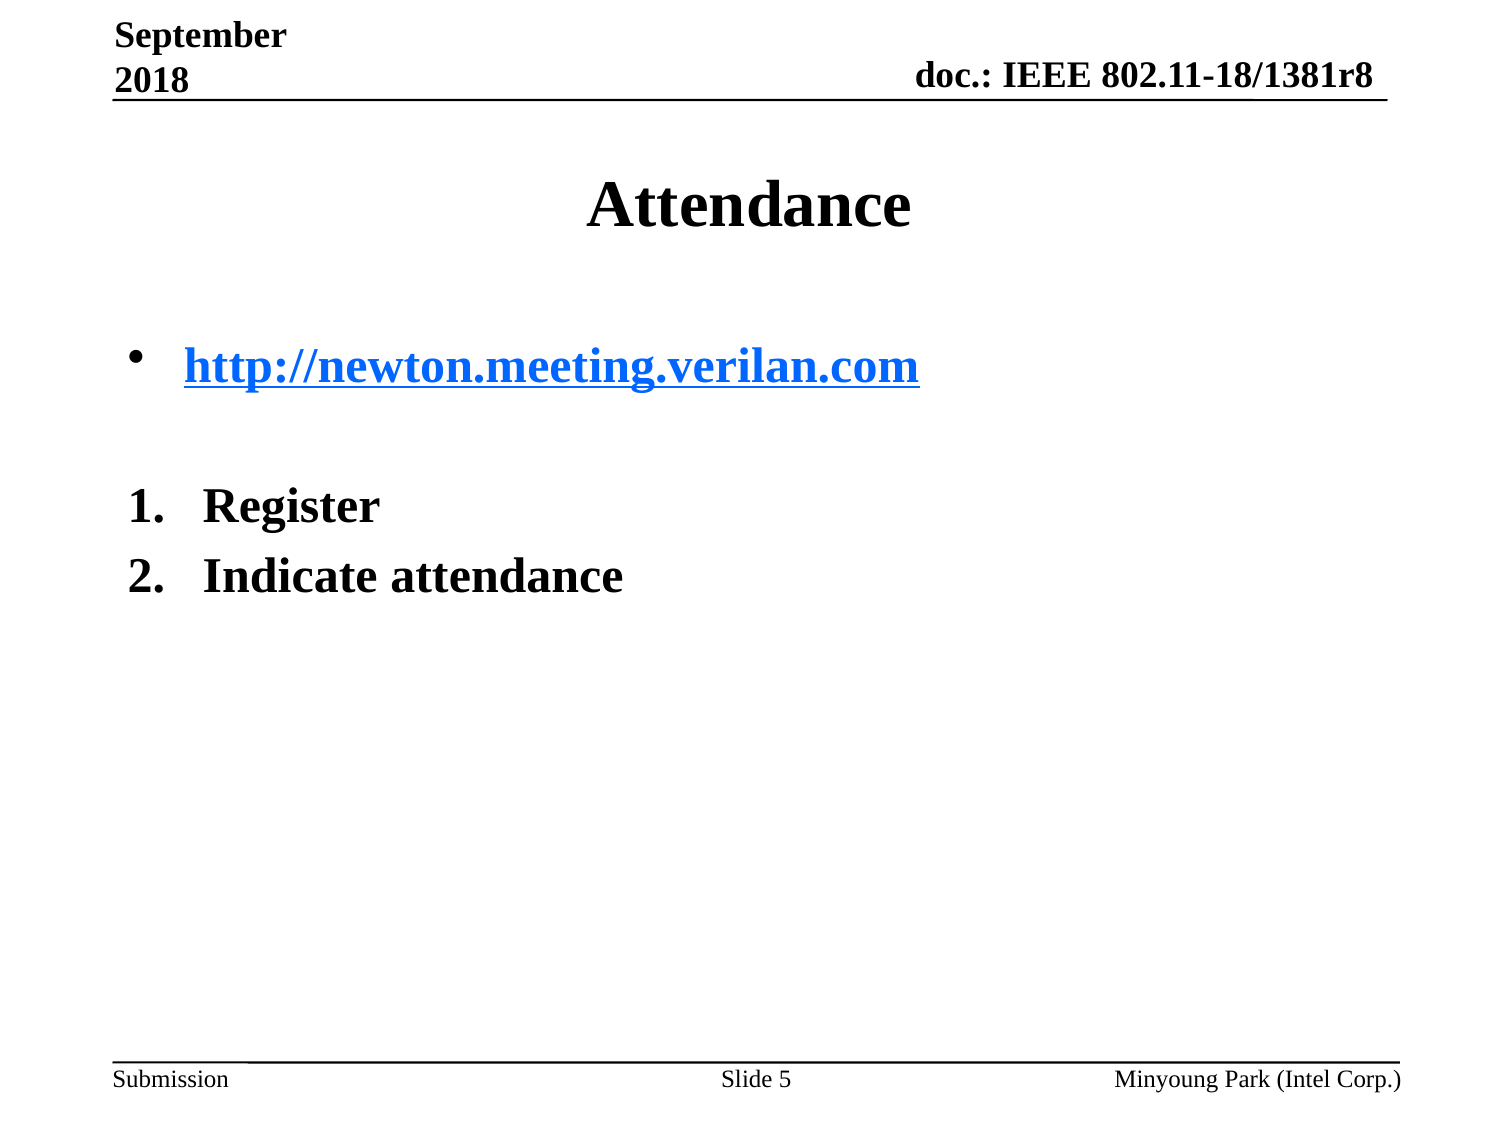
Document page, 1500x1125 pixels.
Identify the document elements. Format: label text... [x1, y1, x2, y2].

slide_number Slide 5 [712, 1061, 800, 1093]
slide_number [114, 54, 335, 101]
list http://newton.meeting.verilan.com Register Indicate attendance [112, 324, 1388, 1000]
title Attendance [112, 112, 1388, 288]
footer Minyoung Park (Intel Corp.) [949, 1061, 1402, 1093]
